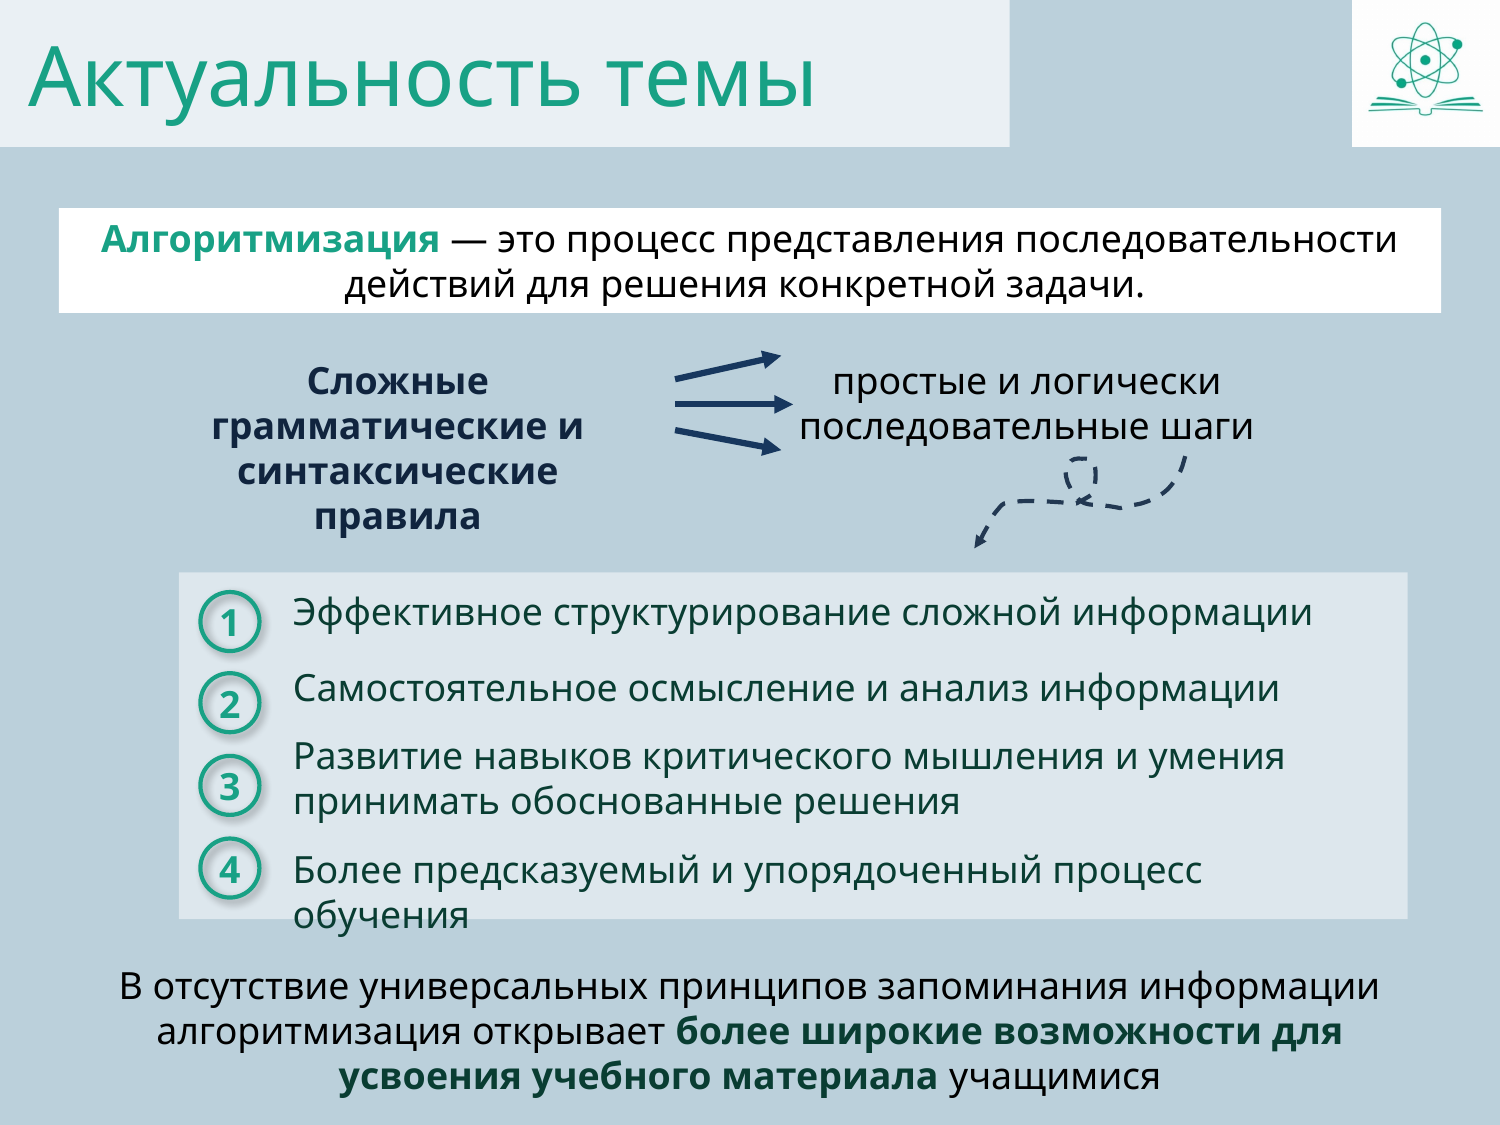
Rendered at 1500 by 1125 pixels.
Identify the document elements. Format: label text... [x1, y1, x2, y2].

text_box Сложные грамматические и синтаксические правила [146, 349, 649, 545]
text_box В отсутствие универсальных принципов запоминания информации алгоритмизация открывает более широкие возможности для усвоения учебного материала учащимися [47, 954, 1453, 1105]
text_box Самостоятельное осмысление и анализ информации [278, 656, 1400, 717]
text_box [177, 570, 1410, 921]
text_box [200, 591, 260, 653]
text_box [974, 455, 1188, 549]
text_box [200, 755, 260, 817]
text_box Развитие навыков критического мышления и умения принимать обоснованные решения [278, 724, 1400, 830]
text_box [674, 355, 794, 451]
text_box простые и логически последовательные шаги [761, 349, 1293, 455]
picture [1352, 0, 1500, 148]
text_box Эффективное структурирование сложной информации [278, 580, 1400, 641]
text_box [200, 672, 260, 734]
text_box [200, 838, 260, 900]
text_box Алгоритмизация — это процесс представления последовательности действий для решения конкретной задачи. [58, 208, 1442, 313]
text_box Более предсказуемый и упорядоченный процесс обучения [277, 838, 1378, 944]
text_box Актуальность темы [0, 0, 1012, 149]
